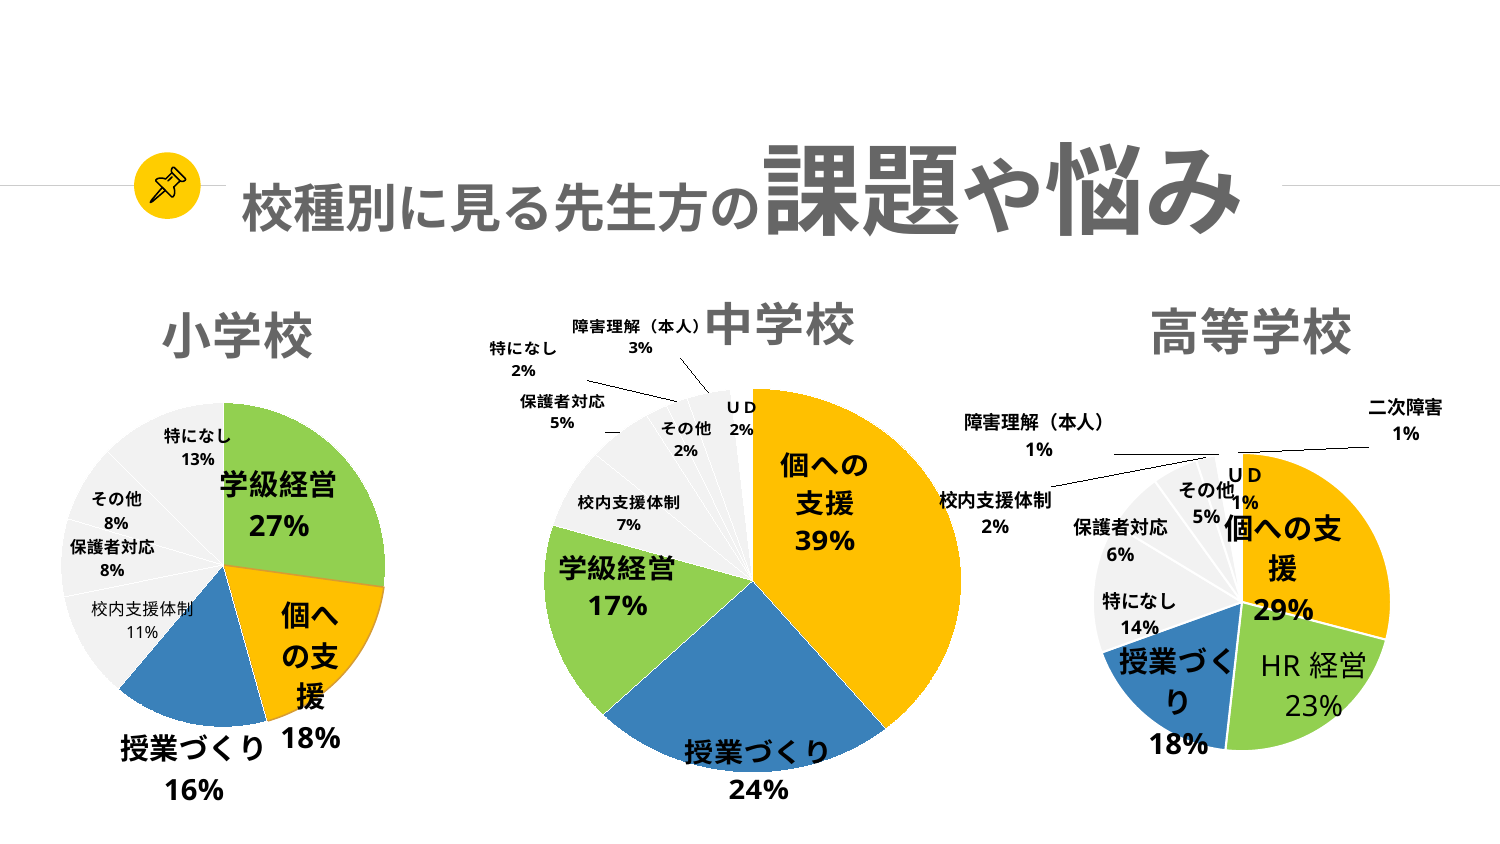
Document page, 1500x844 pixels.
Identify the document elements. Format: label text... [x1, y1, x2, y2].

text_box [150, 166, 186, 203]
chart [0, 237, 1500, 844]
title 校種別に見る先生方の課題や悩み [226, 151, 1283, 223]
